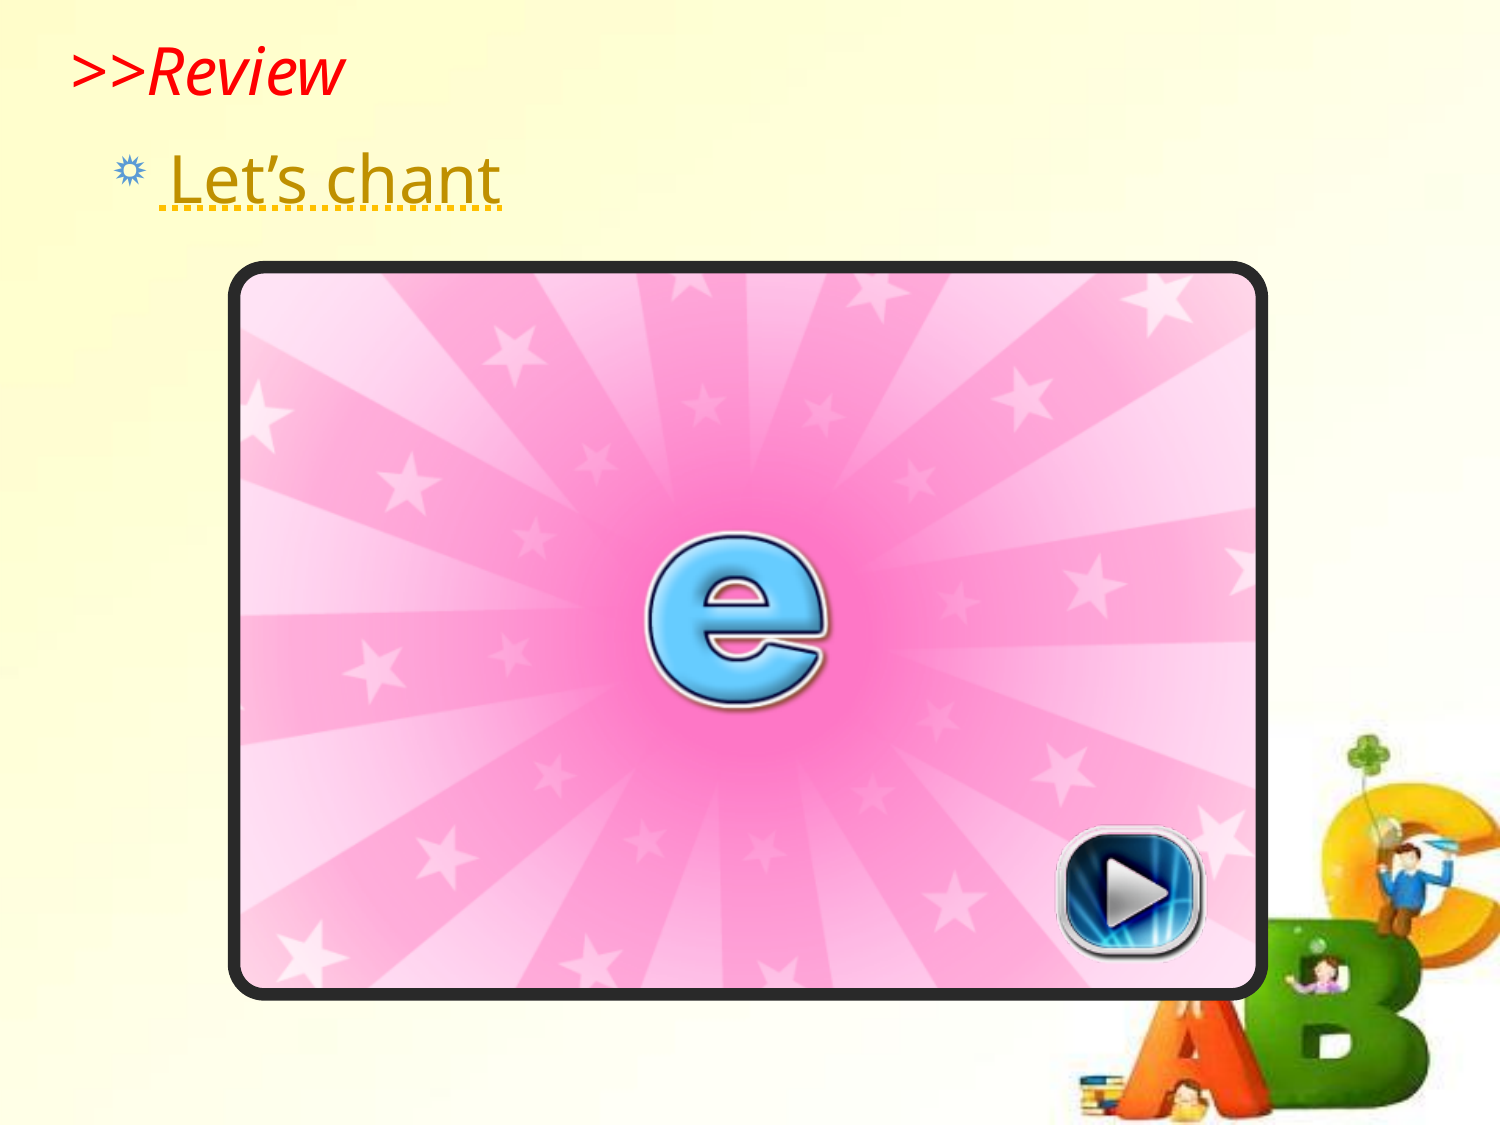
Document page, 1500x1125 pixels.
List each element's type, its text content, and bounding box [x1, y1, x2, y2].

picture [0, 0, 1500, 1125]
text_box >>Review [55, 2, 1249, 118]
text_box Let’s chant [80, 121, 1416, 228]
